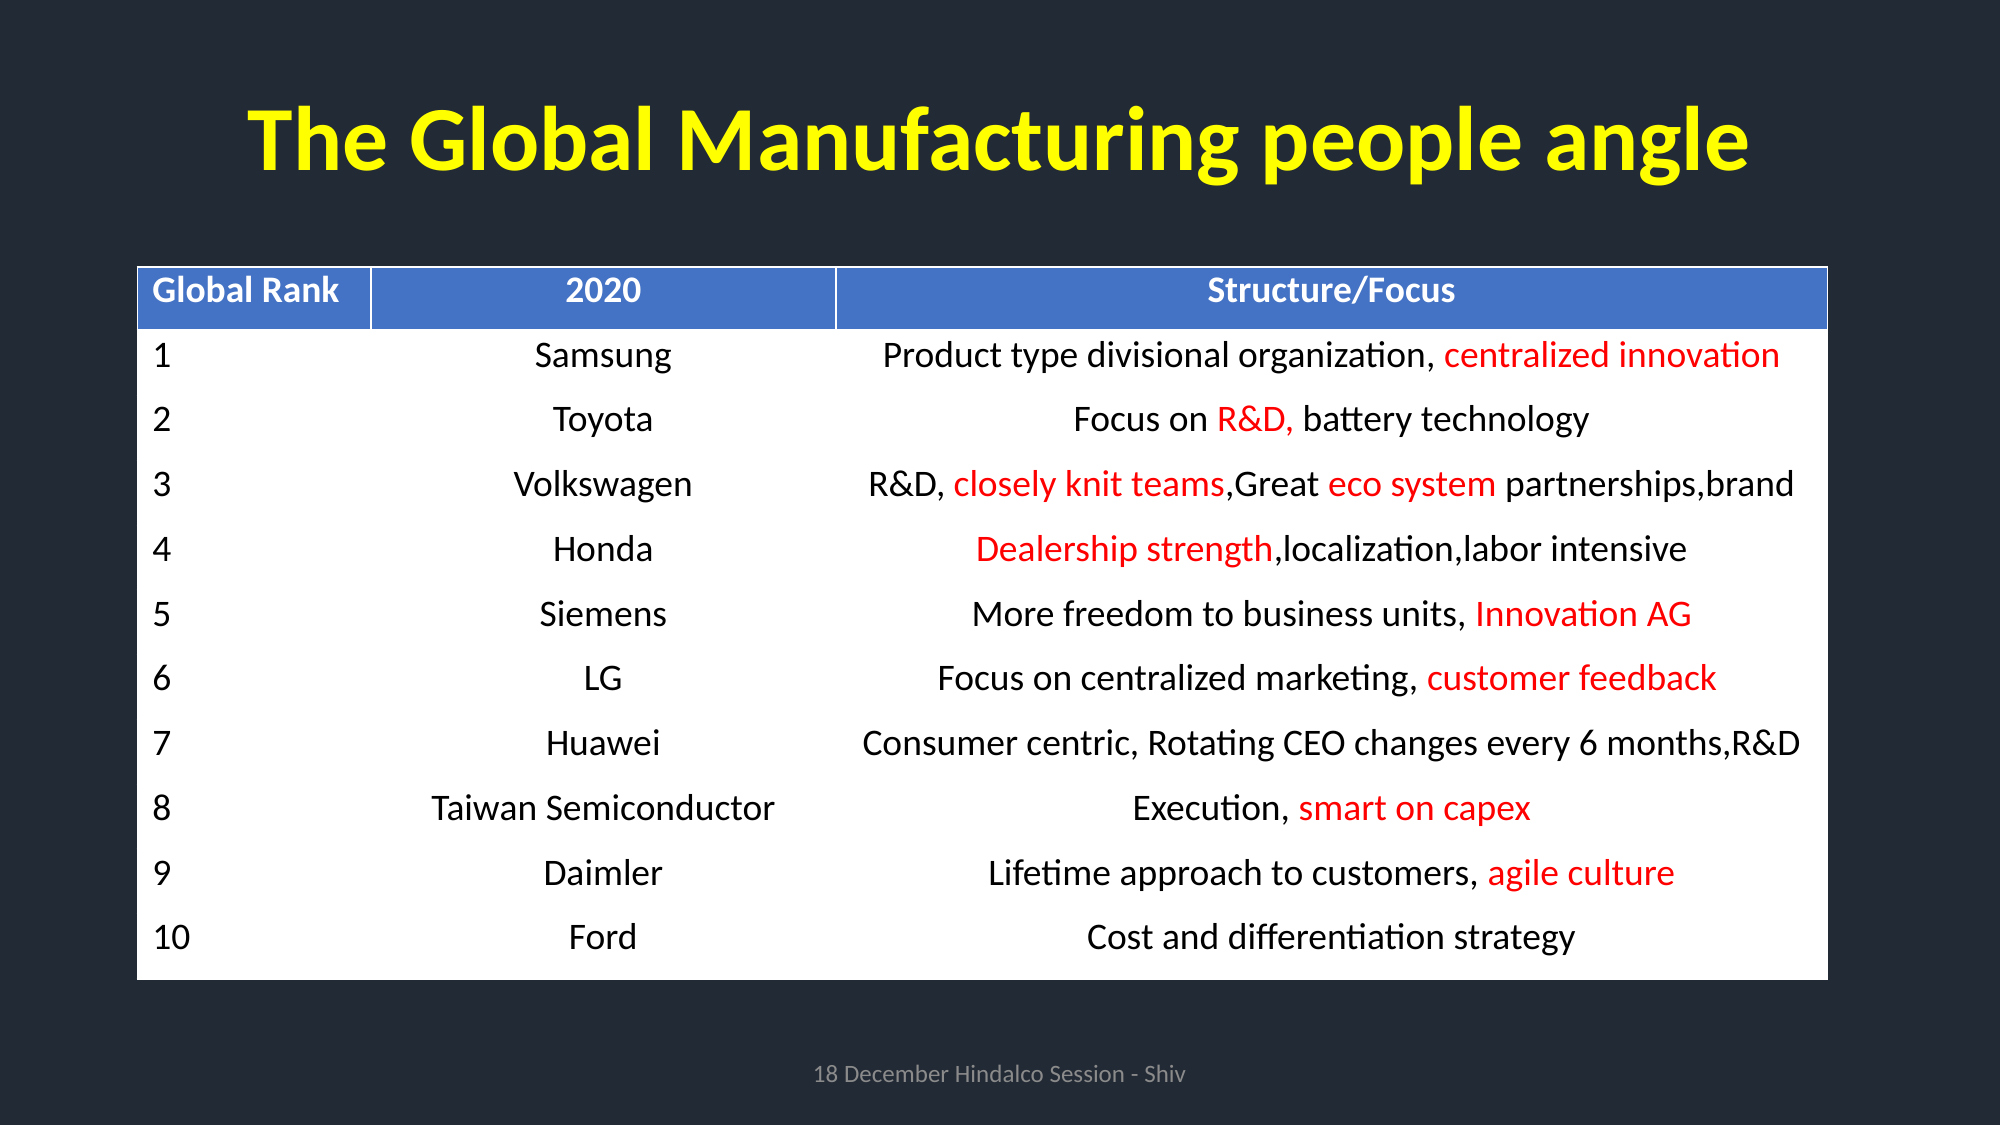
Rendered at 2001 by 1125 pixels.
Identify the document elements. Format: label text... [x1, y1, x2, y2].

table_cell Volkswagen [372, 462, 835, 525]
table_cell More freedom to business units, Innovation AG [837, 591, 1827, 654]
table_cell Taiwan Semiconductor [372, 785, 835, 848]
table_cell Execution, smart on capex [837, 785, 1827, 848]
table_cell 1 [138, 334, 370, 395]
table_cell Consumer centric, Rotating CEO changes every 6 months,R&D [837, 721, 1827, 784]
table_cell Lifetime approach to customers, agile culture [837, 850, 1827, 913]
table_header 2020 [372, 268, 835, 329]
title The Global Manufacturing people angle [137, 59, 1863, 223]
table_cell Honda [372, 526, 835, 589]
table_cell Siemens [372, 591, 835, 654]
table_cell 8 [138, 785, 370, 848]
table_cell Samsung [372, 334, 835, 395]
table_cell 7 [138, 721, 370, 784]
table_cell Toyota [372, 397, 835, 460]
table_cell Huawei [372, 721, 835, 784]
table_cell Focus on centralized marketing, customer feedback [837, 656, 1827, 719]
table_cell Daimler [372, 850, 835, 913]
table_cell Ford [372, 915, 835, 978]
table_cell Product type divisional organization, centralized innovation [837, 334, 1827, 395]
footer 18 December Hindalco Session - Shiv [662, 1042, 1338, 1103]
table_cell 10 [138, 915, 370, 978]
table_cell 5 [138, 591, 370, 654]
table_cell 9 [138, 850, 370, 913]
table_header Structure/Focus [837, 268, 1827, 329]
table_cell 6 [138, 656, 370, 719]
table_cell 3 [138, 462, 370, 525]
table_cell 4 [138, 526, 370, 589]
table_cell LG [372, 656, 835, 719]
table_cell 2 [138, 397, 370, 460]
table_cell Focus on R&D, battery technology [837, 397, 1827, 460]
table_cell Dealership strength,localization,labor intensive [837, 526, 1827, 589]
table_cell Cost and differentiation strategy [837, 915, 1827, 978]
table_header Global Rank [138, 268, 370, 329]
table_cell R&D, closely knit teams,Great eco system partnerships,brand [837, 462, 1827, 525]
